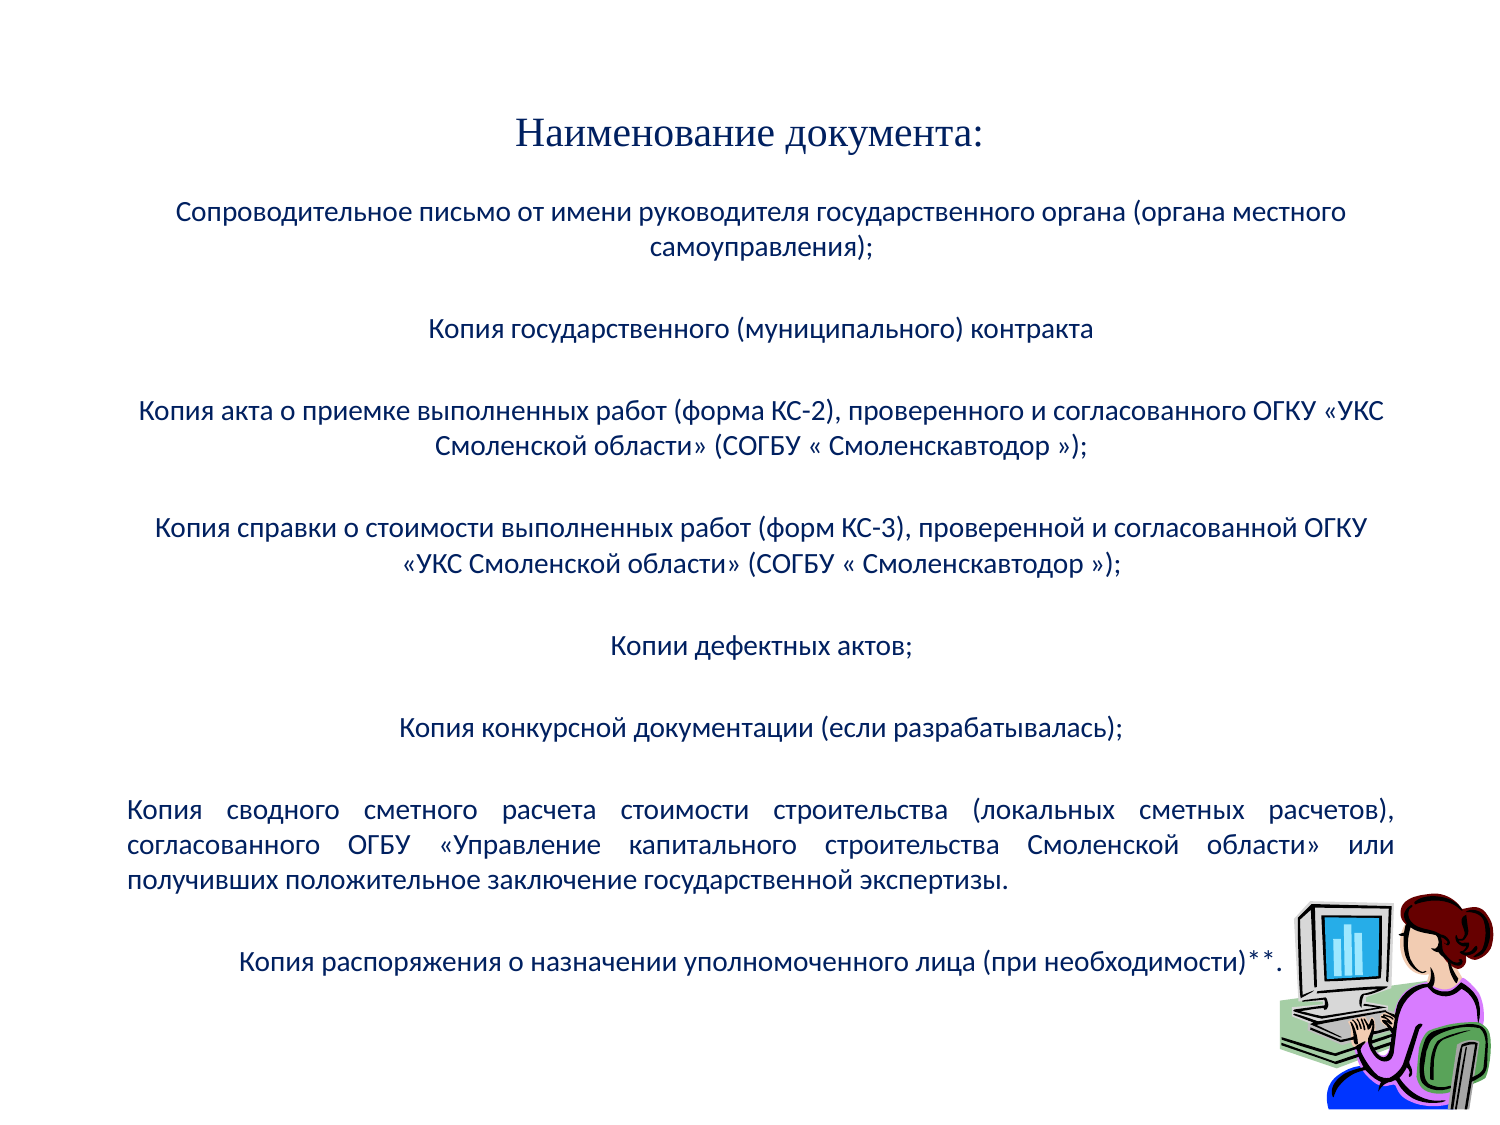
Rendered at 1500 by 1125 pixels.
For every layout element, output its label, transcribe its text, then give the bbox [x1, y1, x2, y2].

subtitle Сопроводительное письмо от имени руководителя государственного органа (органа местного самоуправления); Копия государственного (муниципального) контракта Копия акта о приемке выполненных работ (форма КС-2), проверенного и согласованного ОГКУ «УКС Смоленской области» (СОГБУ « Смоленскавтодор »); Копия справки о стоимости выполненных работ (форм КС-3), проверенной и согласованной ОГКУ «УКС Смоленской области» (СОГБУ « Смоленскавтодор »); Копии дефектных актов; Копия конкурсной документации (если разрабатывалась); Копия сводного сметного расчета стоимости строительства (локальных сметных расчетов), согласованного ОГБУ «Управление капитального строительства Смоленской области» или получивших положительное заключение государственной экспертизы. Копия распоряжения о назначении уполномоченного лица (при необходимости)**. [112, 184, 1412, 1000]
title Наименование документа: [112, 113, 1388, 184]
picture [1279, 893, 1494, 1112]
